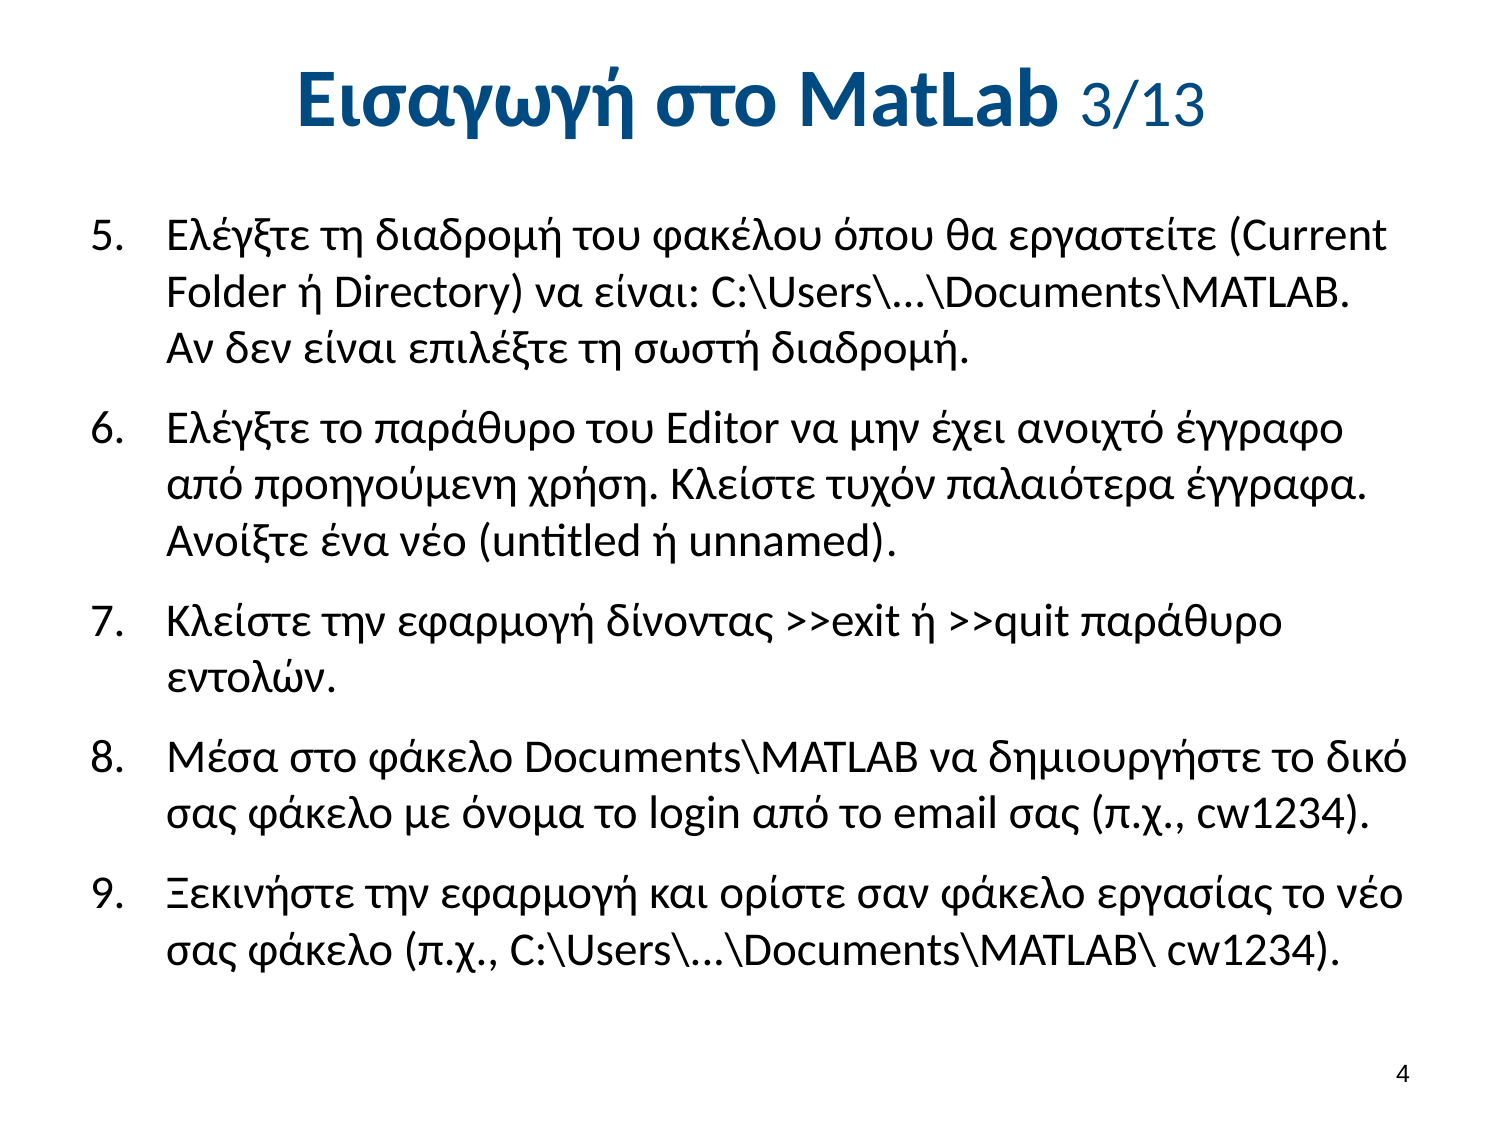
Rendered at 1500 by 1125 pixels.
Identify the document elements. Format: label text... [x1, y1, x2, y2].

slide_number 3 [1074, 1042, 1425, 1103]
list Ελέγξτε τη διαδρομή του φακέλου όπου θα εργαστείτε (Current Folder ή Directory) να είναι: C:\Users\...\Documents\MATLAB. Αν δεν είναι επιλέξτε τη σωστή διαδρομή. Ελέγξτε το παράθυρο του Editor να μην έχει ανοιχτό έγγραφο από προηγούμενη χρήση. Κλείστε τυχόν παλαιότερα έγγραφα. Ανοίξτε ένα νέο (untitled ή unnamed). Κλείστε την εφαρμογή δίνοντας >>exit ή >>quit παράθυρο εντολών. Μέσα στο φάκελο Documents\MATLAB να δημιουργήστε το δικό σας φάκελο με όνομα το login από το email σας (π.χ., cw1234). Ξεκινήστε την εφαρμογή και ορίστε σαν φάκελο εργασίας το νέο σας φάκελο (π.χ., C:\Users\...\Documents\MATLAB\ cw1234). [75, 196, 1425, 1024]
title Εισαγωγή στο MatLab 3/13 [76, 19, 1427, 169]
